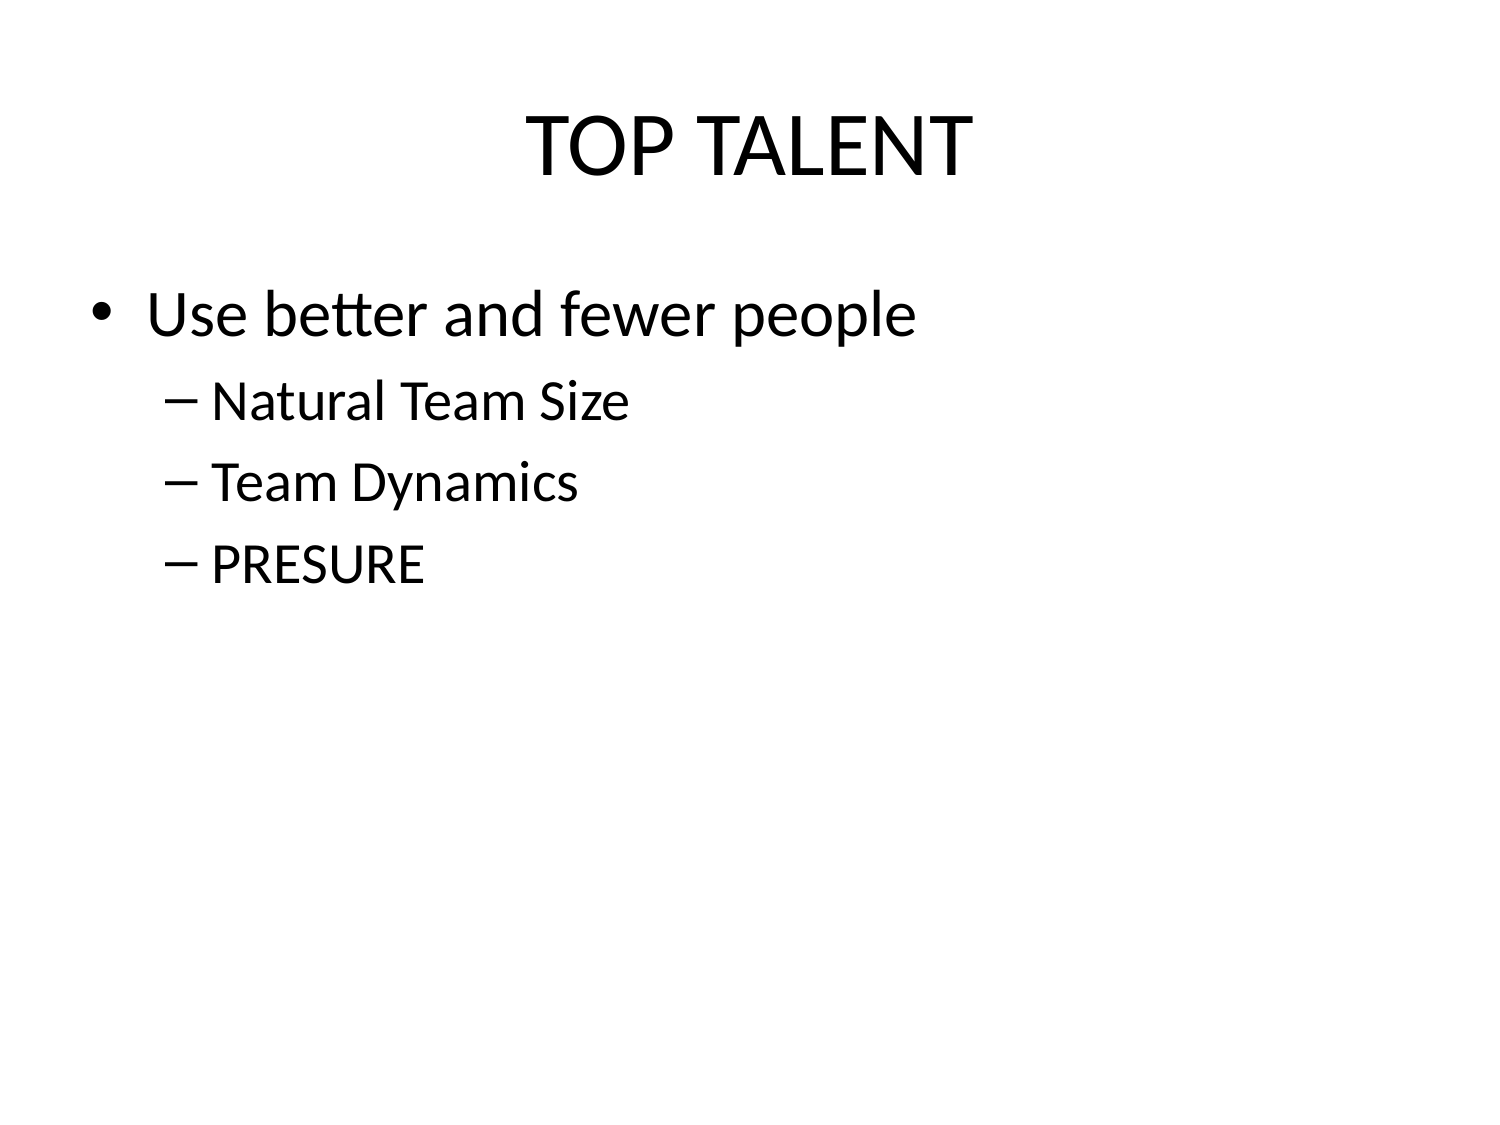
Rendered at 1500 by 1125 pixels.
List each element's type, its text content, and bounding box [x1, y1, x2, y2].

title TOP TALENT [75, 45, 1425, 233]
list Use better and fewer people Natural Team Size Team Dynamics PRESURE [75, 262, 1425, 1005]
